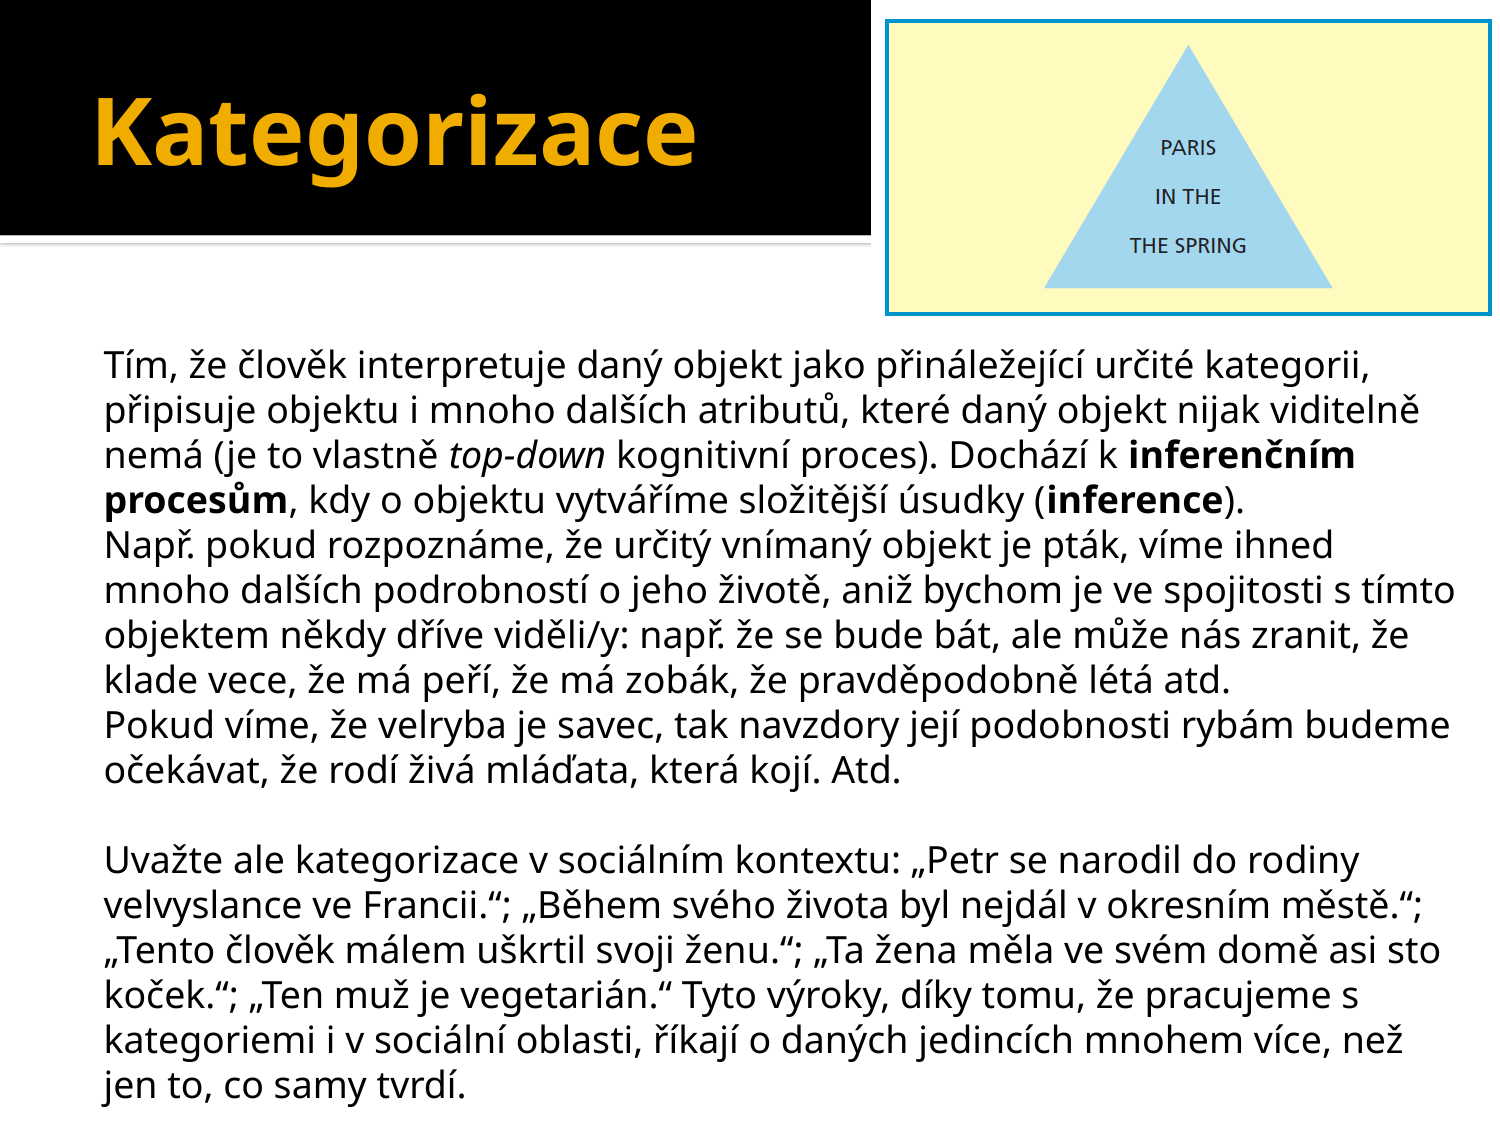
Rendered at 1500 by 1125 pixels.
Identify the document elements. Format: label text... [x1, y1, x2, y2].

title Kategorizace [75, 25, 865, 231]
picture [871, 0, 1500, 327]
list Tím, že člověk interpretuje daný objekt jako přináležející určité kategorii, připisuje objektu i mnoho dalších atributů, které daný objekt nijak viditelně nemá (je to vlastně top-down kognitivní proces). Dochází k inferenčním procesům, kdy o objektu vytváříme složitější úsudky (inference). Např. pokud rozpoznáme, že určitý vnímaný objekt je pták, víme ihned mnoho dalších podrobností o jeho životě, aniž bychom je ve spojitosti s tímto objektem někdy dříve viděli/y: např. že se bude bát, ale může nás zranit, že klade vece, že má peří, že má zobák, že pravděpodobně létá atd. Pokud víme, že velryba je savec, tak navzdory její podobnosti rybám budeme očekávat, že rodí živá mláďata, která kojí. Atd. Uvažte ale kategorizace v sociálním kontextu: „Petr se narodil do rodiny velvyslance ve Francii.“; „Během svého života byl nejdál v okresním městě.“; „Tento člověk málem uškrtil svoji ženu.“; „Ta žena měla ve svém domě asi sto koček.“; „Ten muž je vegetarián.“ Tyto výroky, díky tomu, že pracujeme s kategoriemi i v sociální oblasti, říkají o daných jedincích mnohem více, než jen to, co samy tvrdí. [75, 326, 1483, 1106]
